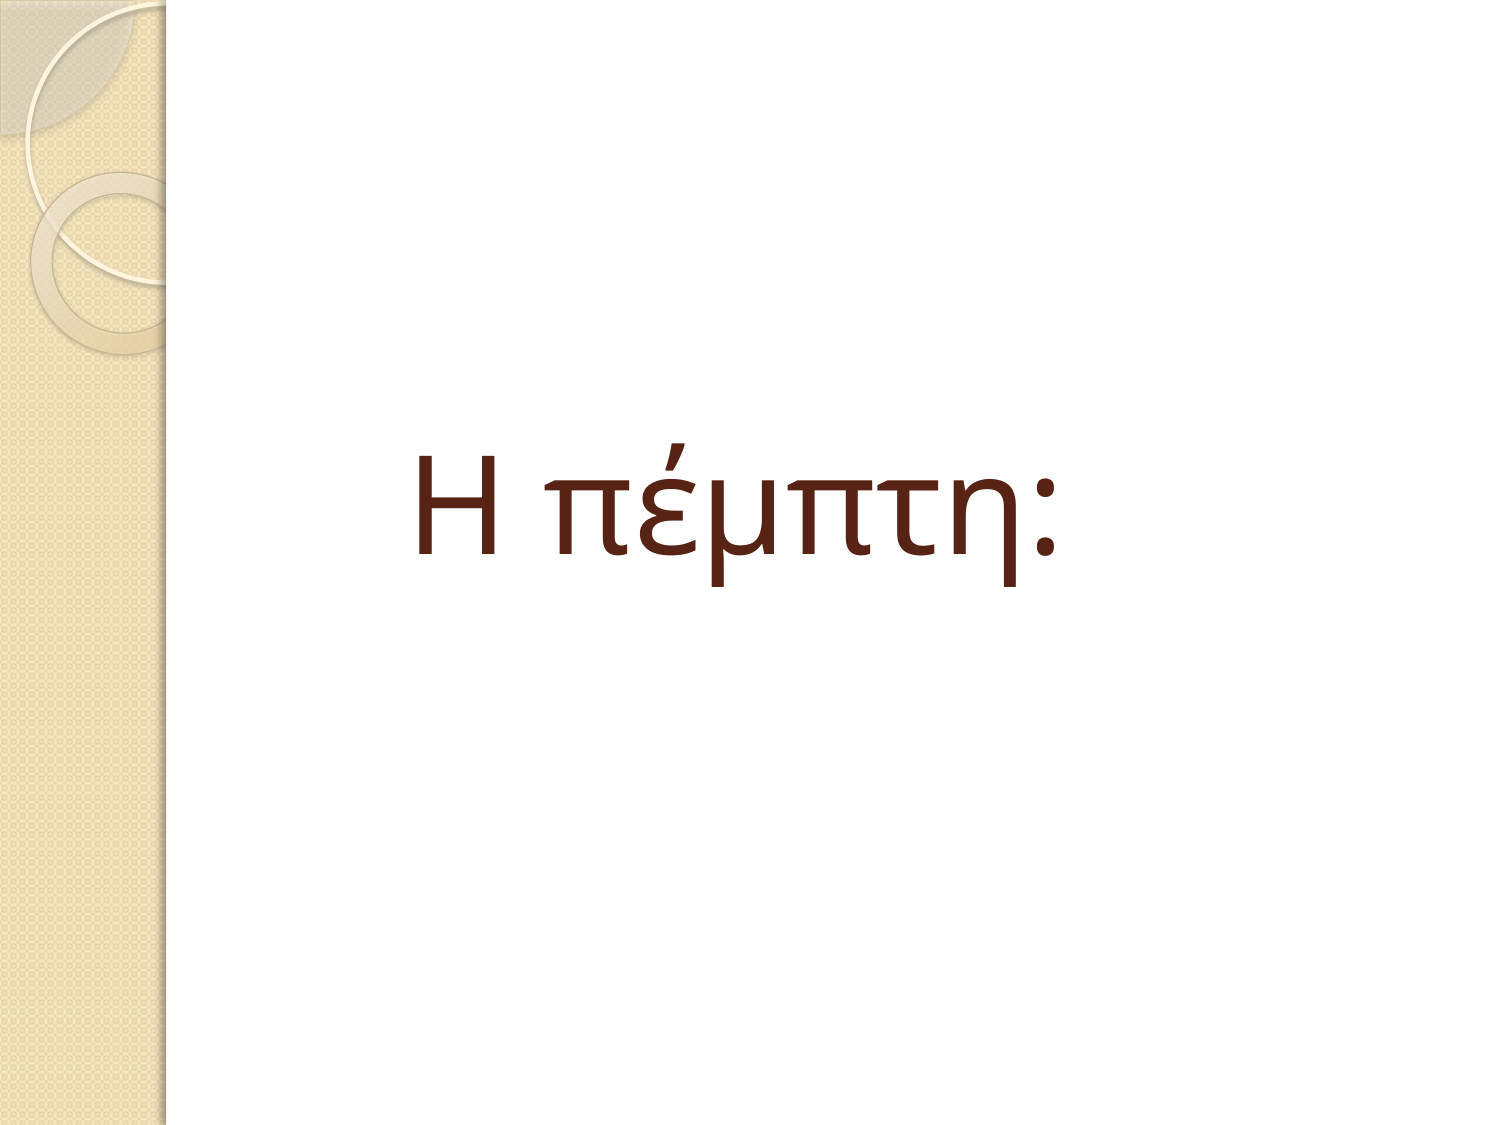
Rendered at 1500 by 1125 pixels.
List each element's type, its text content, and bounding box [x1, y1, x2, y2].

title Η πέμπτη: [391, 405, 1147, 594]
